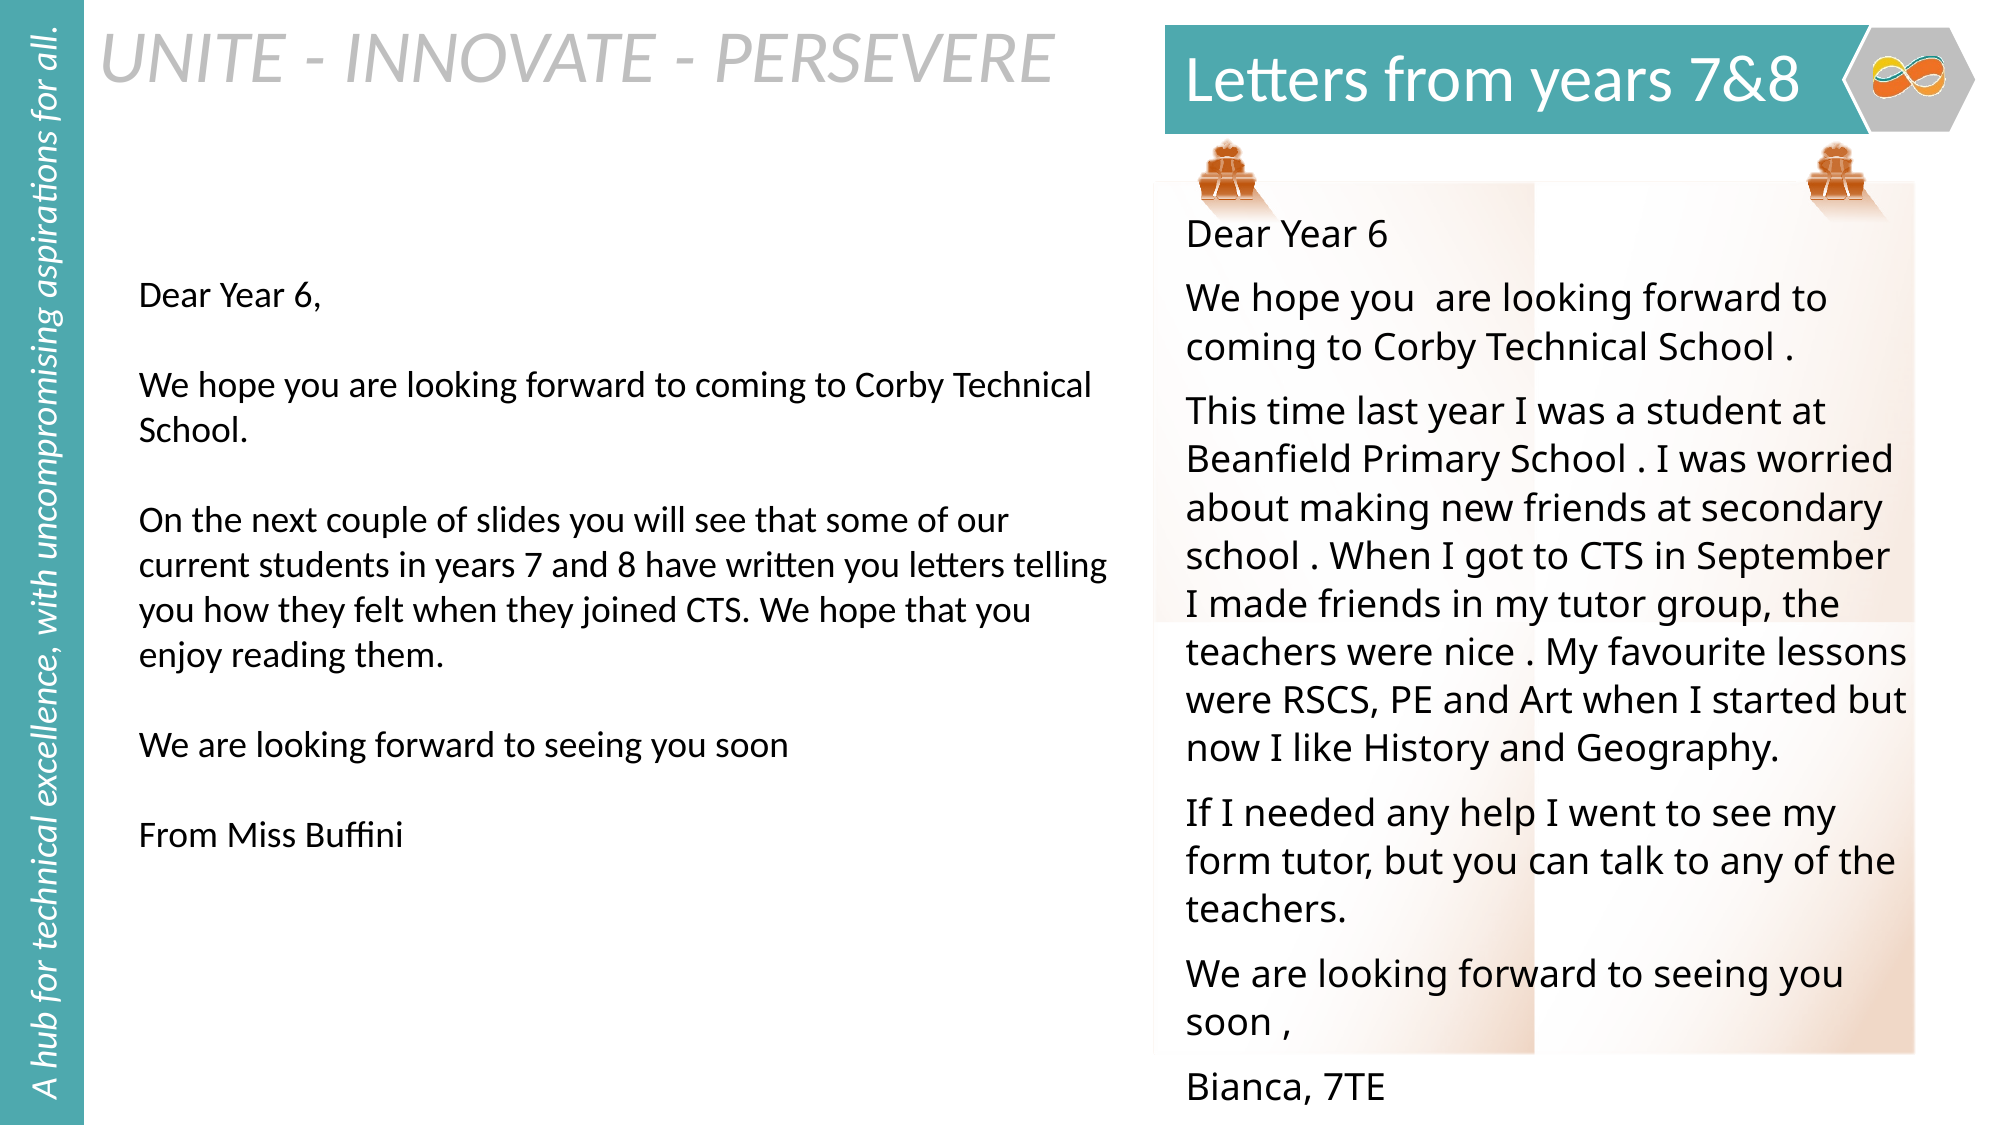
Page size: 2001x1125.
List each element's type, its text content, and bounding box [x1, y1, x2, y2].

picture [1139, 133, 1925, 1067]
text_box Dear Year 6, We hope you are looking forward to coming to Corby Technical School. On the next couple of slides you will see that some of our current students in years 7 and 8 have written you letters telling you how they felt when they joined CTS. We hope that you enjoy reading them. We are looking forward to seeing you soon From Miss Buffini [123, 262, 1124, 863]
list Letters from years 7&8 [1170, 26, 1840, 133]
text_box Dear Year 6 We hope you are looking forward to coming to Corby Technical School . This time last year I was a student at Beanfield Primary School . I was worried about making new friends at secondary school . When I got to CTS in September I made friends in my tutor group, the teachers were nice . My favourite lessons were RSCS, PE and Art when I started but now I like History and Geography. If I needed any help I went to see my form tutor, but you can talk to any of the teachers. We are looking forward to seeing you soon , Bianca, 7TE [1170, 1067, 1925, 1116]
picture [1873, 56, 1947, 103]
